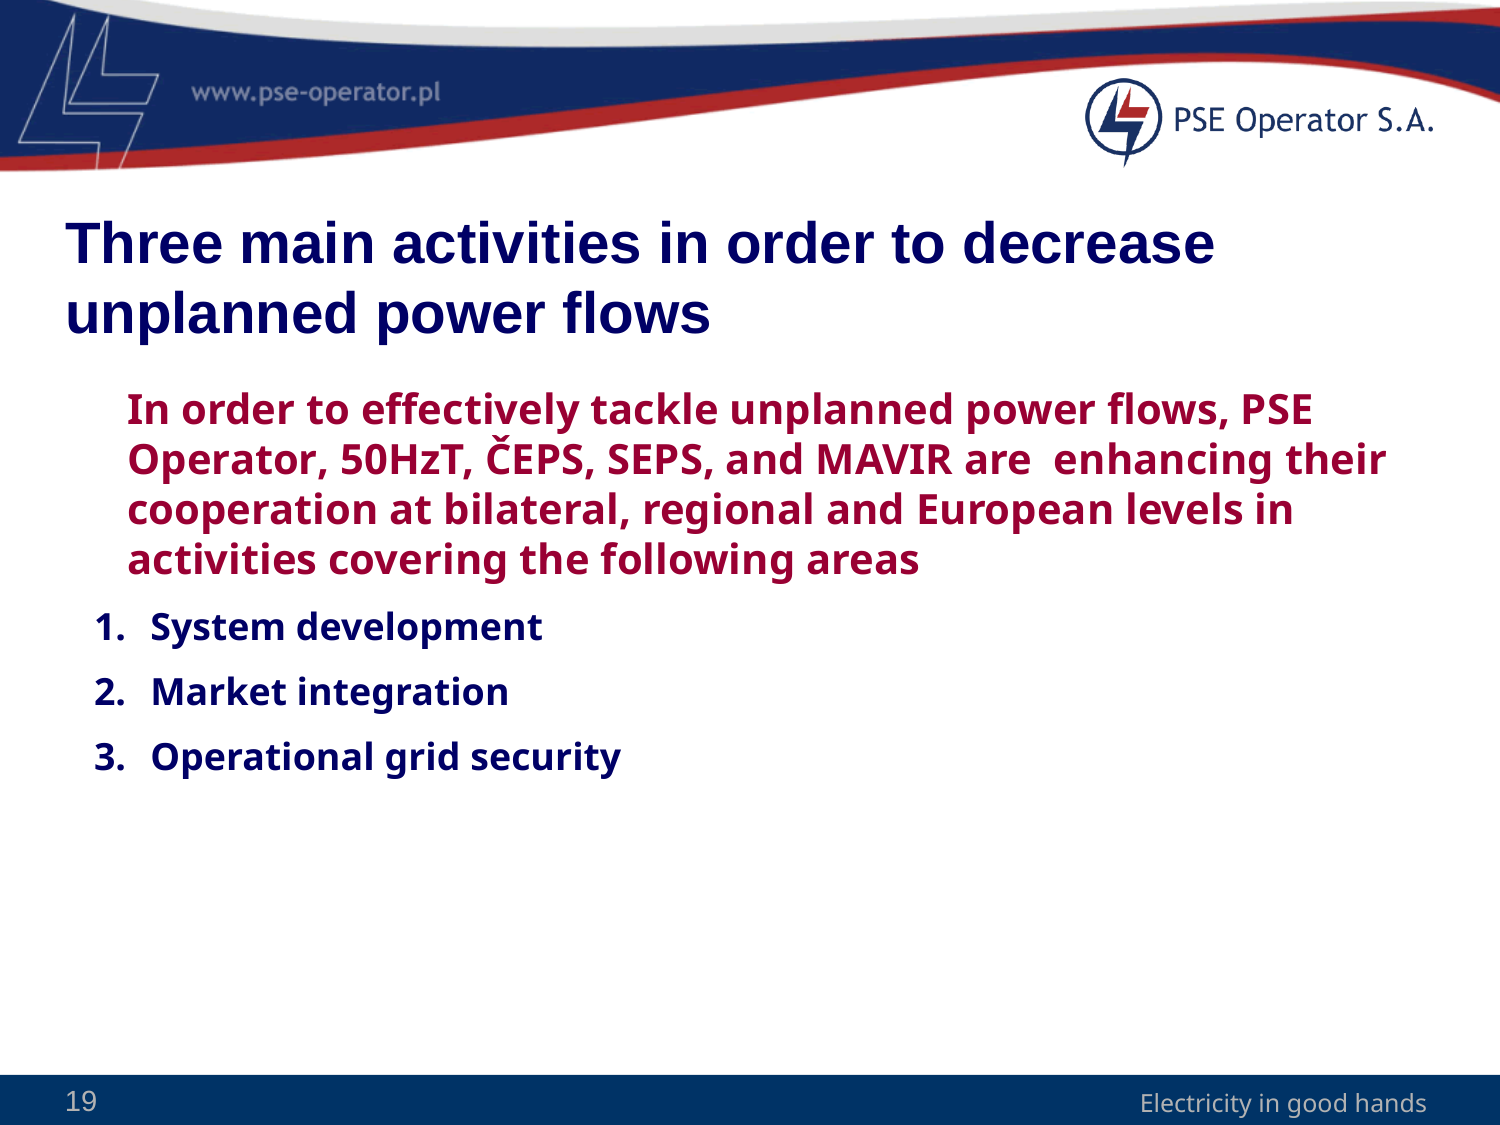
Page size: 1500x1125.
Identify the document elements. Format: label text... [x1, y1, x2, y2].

list In order to effectively tackle unplanned power flows, PSE Operator, 50HzT, ČEPS, SEPS, and MAVIR are enhancing their cooperation at bilateral, regional and European levels in activities covering the following areas System development Market integration Operational grid security [50, 375, 1450, 1000]
title Three main activities in order to decrease unplanned power flows [50, 200, 1450, 350]
picture [0, 0, 1500, 175]
text_box 19 [49, 1074, 363, 1125]
